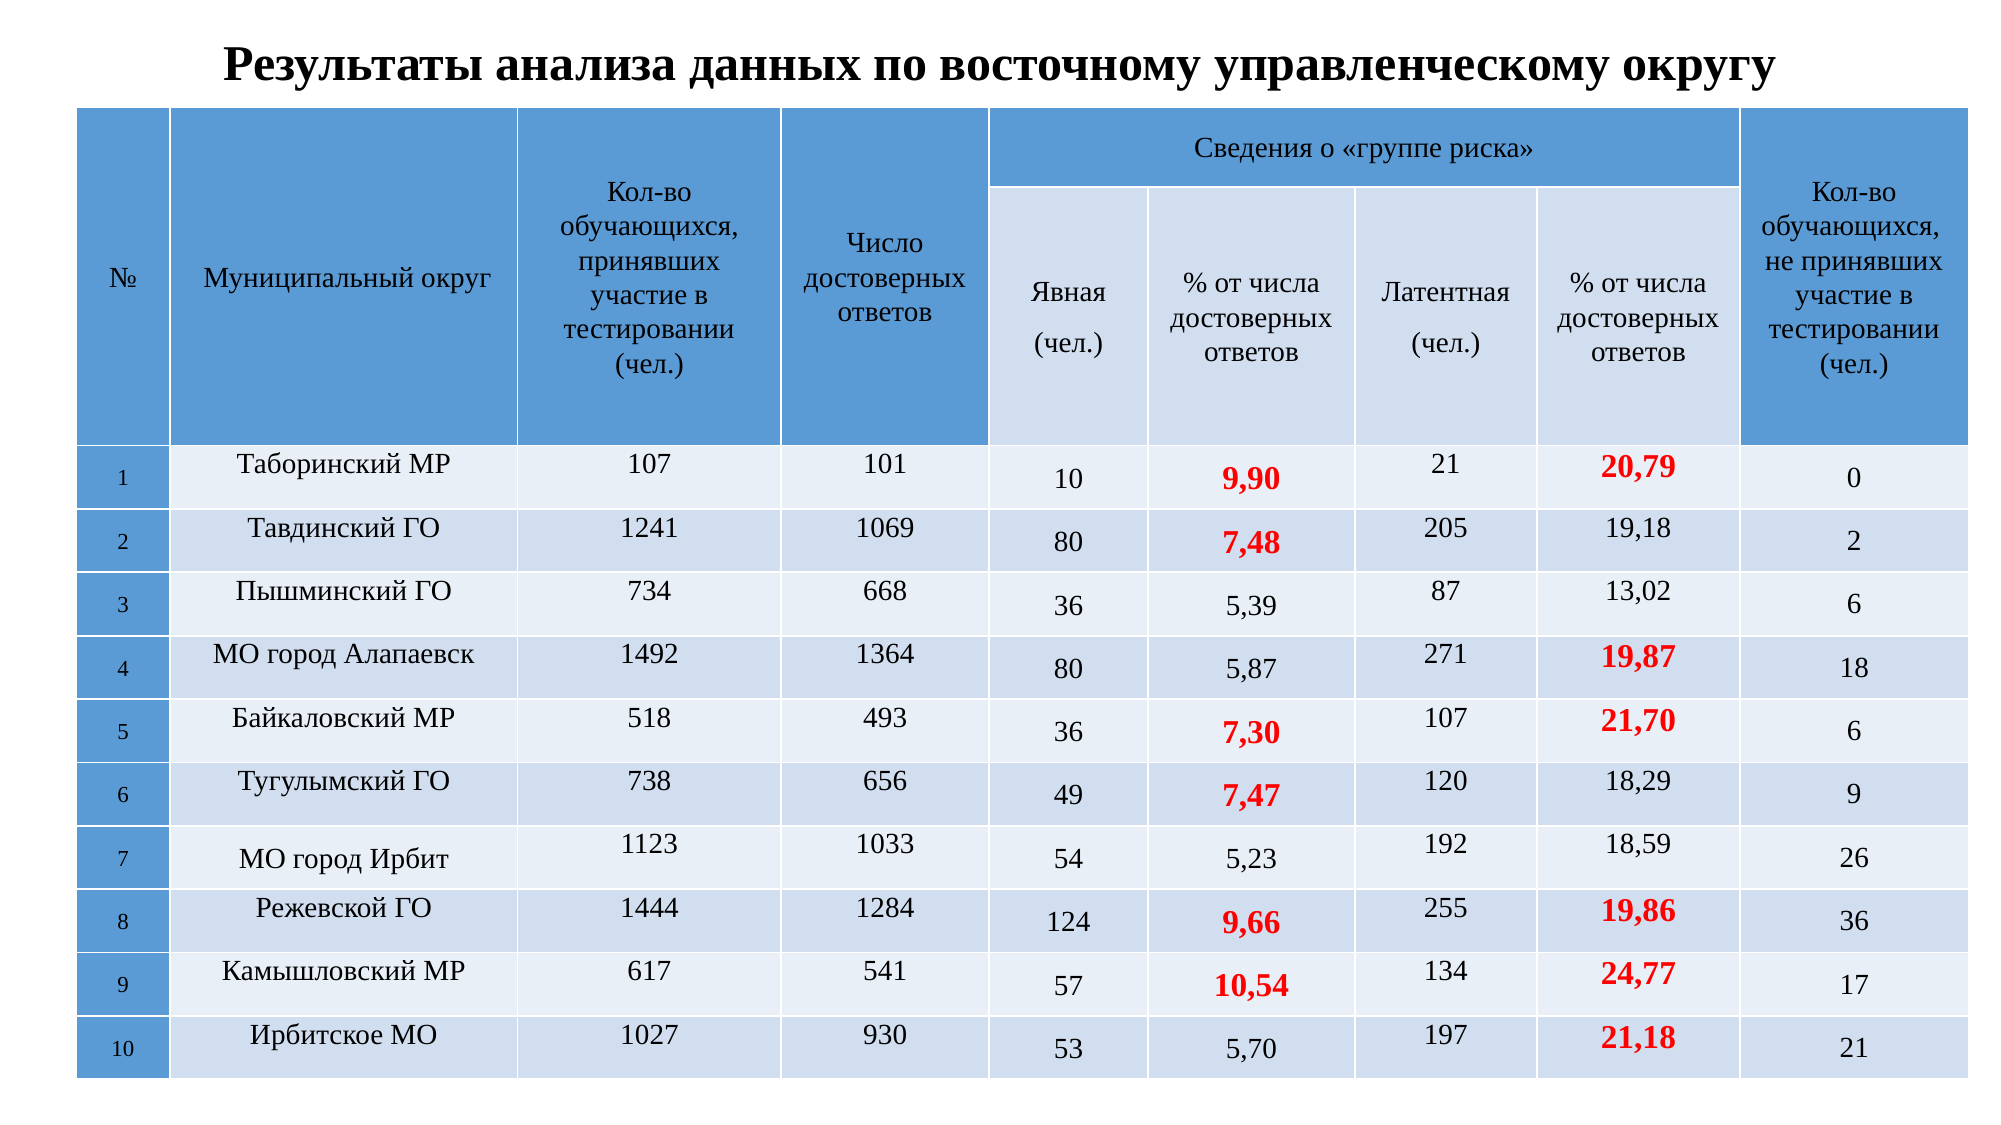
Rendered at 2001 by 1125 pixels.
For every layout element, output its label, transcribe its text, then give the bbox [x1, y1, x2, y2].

table_cell 7,47 [1149, 763, 1354, 825]
table_header Кол-во обучающихся, принявших участие в тестировании (чел.) [518, 108, 780, 445]
table_cell 18,59 [1538, 827, 1739, 888]
table_cell 1284 [782, 890, 988, 952]
table_cell 1033 [782, 827, 988, 888]
table_cell 7,48 [1149, 510, 1354, 571]
table_cell 738 [518, 763, 780, 825]
table_cell 1364 [782, 637, 988, 698]
table_cell 271 [1356, 637, 1536, 698]
table_cell 107 [518, 446, 780, 508]
table_header № [77, 108, 169, 445]
table_cell 255 [1356, 890, 1536, 952]
table_cell 10,54 [1149, 953, 1354, 1015]
table_cell 205 [1356, 510, 1536, 571]
table_cell 20,79 [1538, 446, 1739, 508]
table_cell 9,66 [1149, 890, 1354, 952]
table_cell 2 [1741, 510, 1968, 571]
table_cell 518 [518, 700, 780, 762]
table_cell 7 [77, 827, 169, 888]
table_cell Латентная (чел.) [1356, 188, 1536, 445]
table_header Кол-во обучающихся, не принявших участие в тестировании (чел.) [1741, 108, 1968, 445]
table_cell 36 [990, 573, 1147, 635]
table_cell 0 [1741, 446, 1968, 508]
table_cell 1027 [518, 1017, 780, 1078]
table_cell 617 [518, 953, 780, 1015]
table_cell 192 [1356, 827, 1536, 888]
table_cell 107 [1356, 700, 1536, 762]
table_cell 9,90 [1149, 446, 1354, 508]
table_cell 6 [1741, 700, 1968, 762]
table_cell 36 [990, 700, 1147, 762]
table_cell 26 [1741, 827, 1968, 888]
table_header Муниципальный округ [171, 108, 517, 445]
table_cell 87 [1356, 573, 1536, 635]
table_cell 36 [1741, 890, 1968, 952]
table_cell 18,29 [1538, 763, 1739, 825]
table_cell 19,86 [1538, 890, 1739, 952]
table_cell 21,70 [1538, 700, 1739, 762]
table_header Число достоверных ответов [782, 108, 988, 445]
table_cell Байкаловский МР [171, 700, 517, 762]
table_cell 3 [77, 573, 169, 635]
table_cell Таборинский МР [171, 446, 517, 508]
table_cell 80 [990, 510, 1147, 571]
table_cell 930 [782, 1017, 988, 1078]
table_cell 5,39 [1149, 573, 1354, 635]
table_cell 668 [782, 573, 988, 635]
table_cell 6 [1741, 573, 1968, 635]
table_cell Режевской ГО [171, 890, 517, 952]
table_cell 13,02 [1538, 573, 1739, 635]
table_cell 656 [782, 763, 988, 825]
table_cell 9 [77, 953, 169, 1015]
table_cell % от числа достоверных ответов [1149, 188, 1354, 445]
table_cell 21 [1741, 1017, 1968, 1078]
table_cell 4 [77, 637, 169, 698]
table_cell 19,18 [1538, 510, 1739, 571]
table_cell Тавдинский ГО [171, 510, 517, 571]
table_cell МО город Ирбит [171, 827, 517, 888]
table_cell 1123 [518, 827, 780, 888]
table_cell 5,87 [1149, 637, 1354, 698]
table_cell 734 [518, 573, 780, 635]
table_cell 10 [990, 446, 1147, 508]
table_cell Явная (чел.) [990, 188, 1147, 445]
table_cell Пышминский ГО [171, 573, 517, 635]
table_cell 1 [77, 446, 169, 508]
table_cell 19,87 [1538, 637, 1739, 698]
table_cell Камышловский МР [171, 953, 517, 1015]
table_cell 2 [77, 510, 169, 571]
table_cell 7,30 [1149, 700, 1354, 762]
table_header Сведения о «группе риска» [990, 108, 1739, 186]
table_cell Тугулымский ГО [171, 763, 517, 825]
table_cell 5 [77, 700, 169, 762]
table_cell Ирбитское МО [171, 1017, 517, 1078]
table_cell 1444 [518, 890, 780, 952]
table_cell 1241 [518, 510, 780, 571]
table_cell 6 [77, 763, 169, 825]
table_cell 24,77 [1538, 953, 1739, 1015]
table_cell 8 [77, 890, 169, 952]
table_cell 1492 [518, 637, 780, 698]
table_cell 541 [782, 953, 988, 1015]
table_cell 1069 [782, 510, 988, 571]
table_cell 17 [1741, 953, 1968, 1015]
table_cell 57 [990, 953, 1147, 1015]
table_cell % от числа достоверных ответов [1538, 188, 1739, 445]
table_cell 493 [782, 700, 988, 762]
table_cell 9 [1741, 763, 1968, 825]
table_cell 134 [1356, 953, 1536, 1015]
table_cell 80 [990, 637, 1147, 698]
table_cell 124 [990, 890, 1147, 952]
table_cell 18 [1741, 637, 1968, 698]
table_cell 5,70 [1149, 1017, 1354, 1078]
table_cell 53 [990, 1017, 1147, 1078]
table_cell 21,18 [1538, 1017, 1739, 1078]
table_cell 54 [990, 827, 1147, 888]
table_cell 197 [1356, 1017, 1536, 1078]
table_cell 10 [77, 1017, 169, 1078]
table_cell 49 [990, 763, 1147, 825]
table_cell 5,23 [1149, 827, 1354, 888]
table_cell 120 [1356, 763, 1536, 825]
table_cell 101 [782, 446, 988, 508]
table_cell МО город Алапаевск [171, 637, 517, 698]
table_cell 21 [1356, 446, 1536, 508]
title Результаты анализа данных по восточному управленческому округу [112, 22, 1888, 106]
